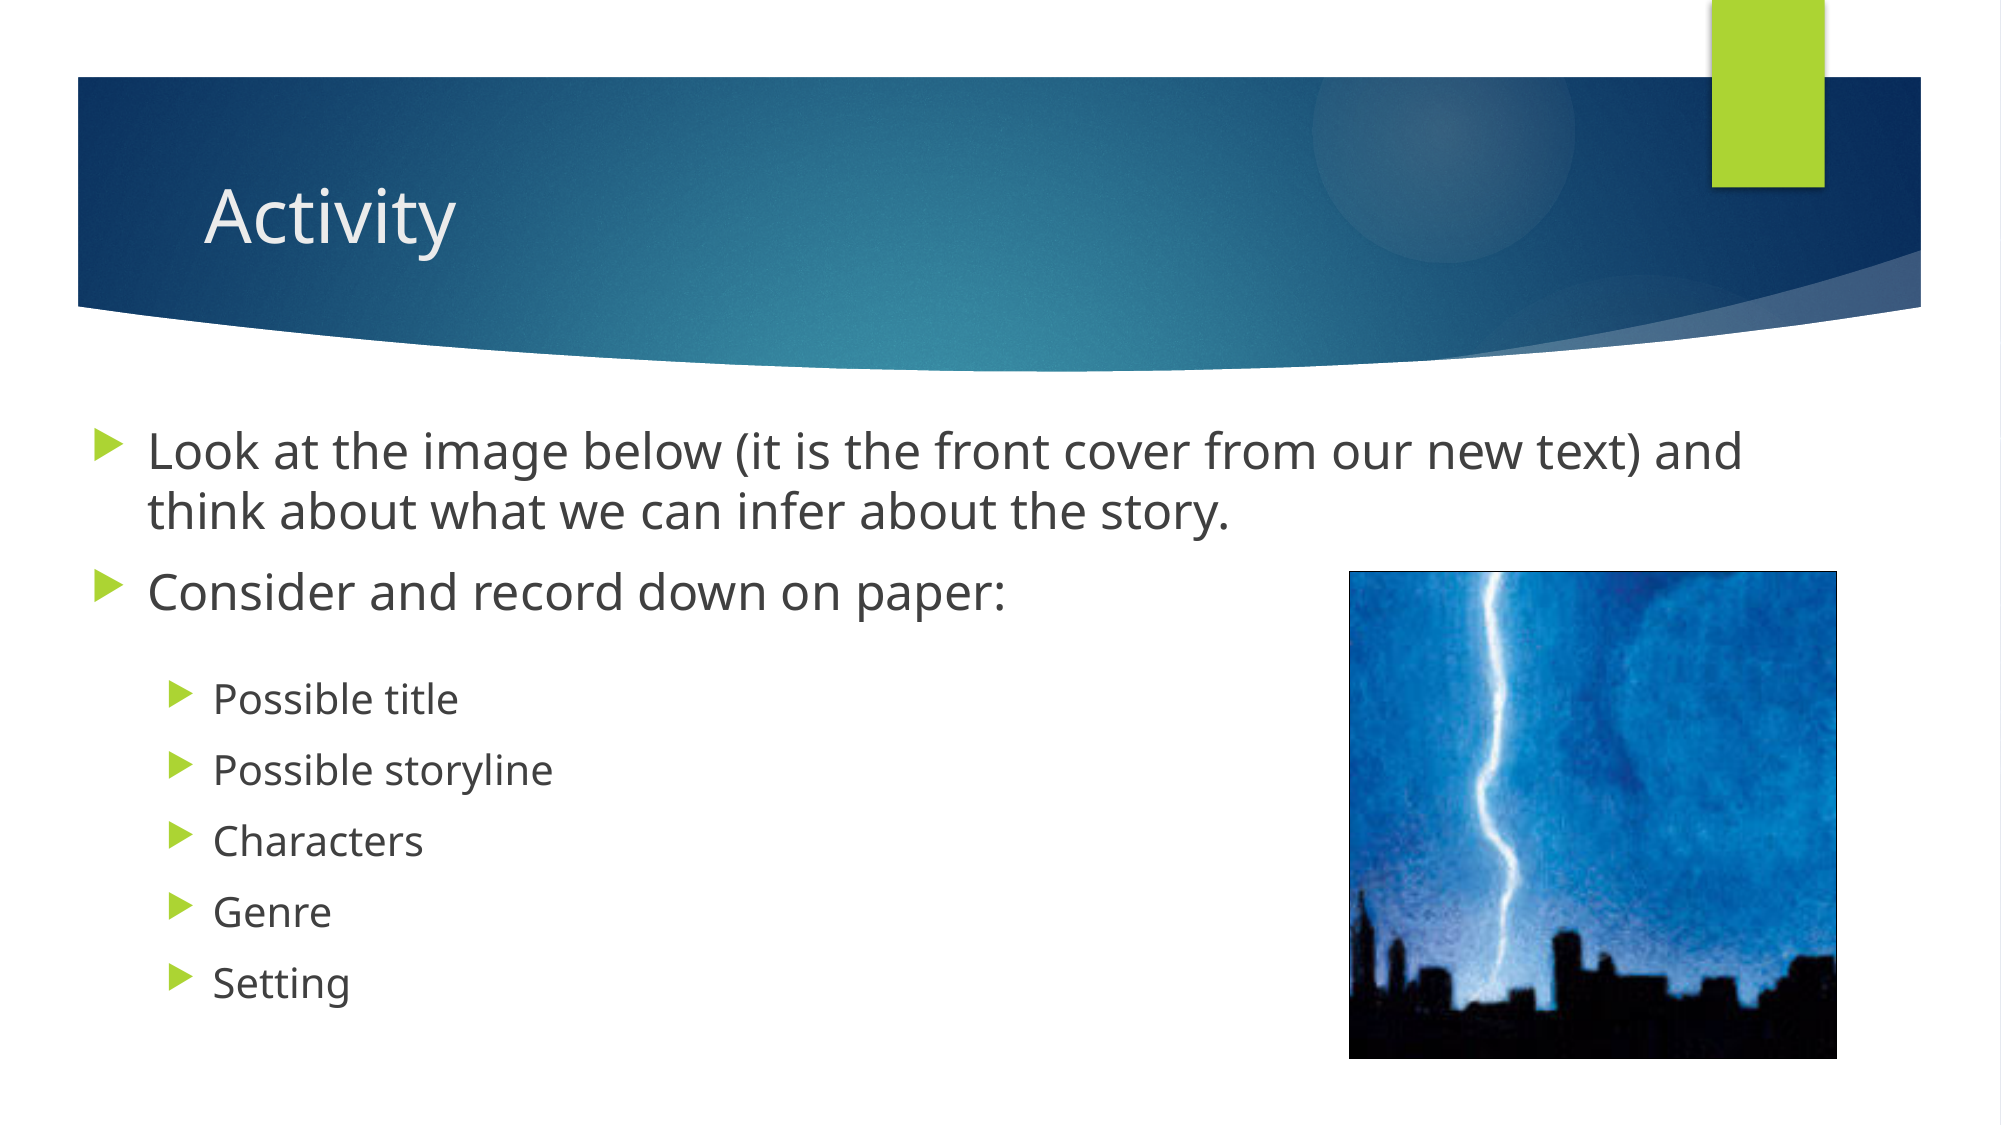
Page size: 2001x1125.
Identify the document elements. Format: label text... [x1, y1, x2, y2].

title Activity [189, 155, 1627, 272]
list Look at the image below (it is the front cover from our new text) and think about what we can infer about the story. Consider and record down on paper: Possible title Possible storyline Characters Genre Setting [75, 412, 1837, 943]
picture [1349, 571, 1837, 1059]
